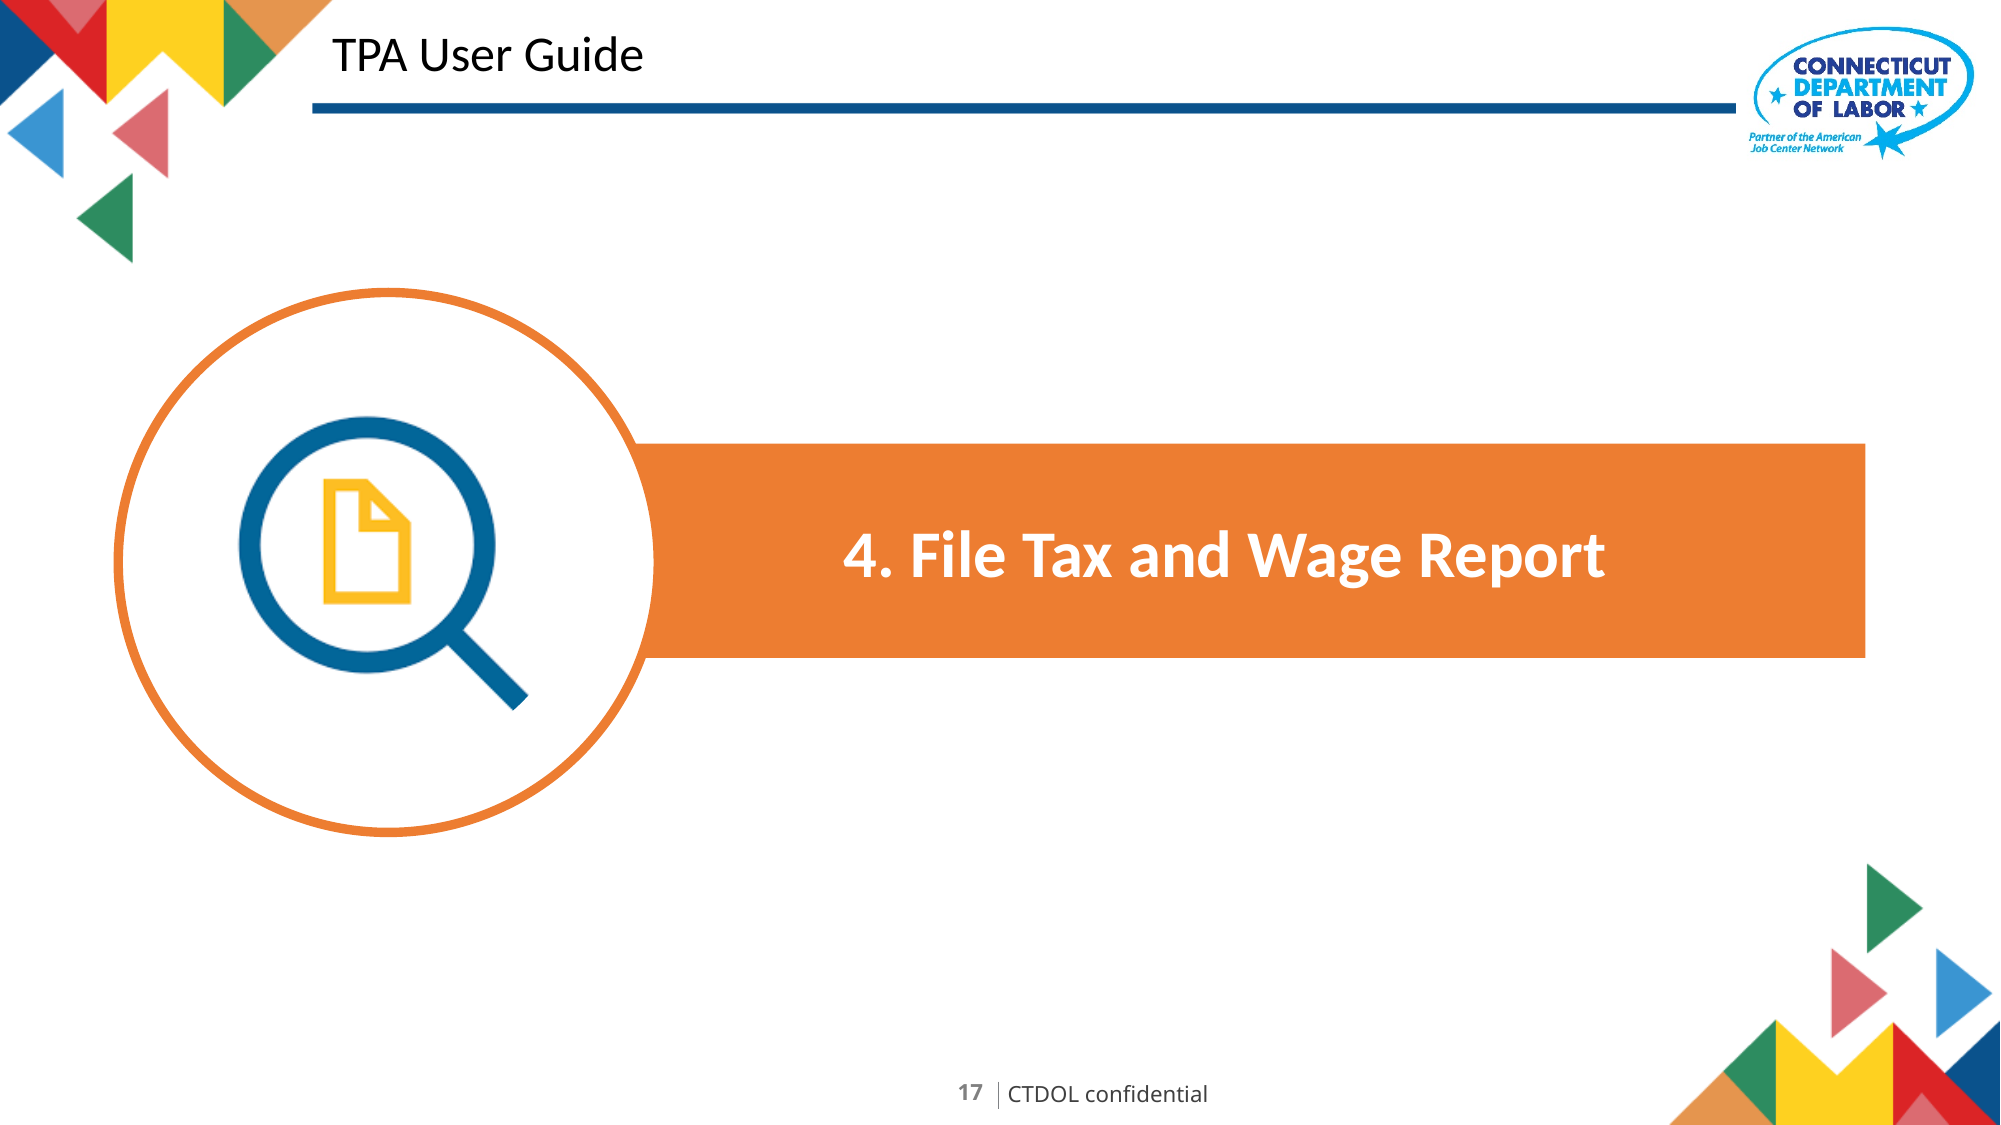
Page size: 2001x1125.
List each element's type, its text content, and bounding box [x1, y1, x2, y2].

text_box [117, 291, 660, 834]
text_box TPA User Guide [312, 11, 1225, 92]
picture [0, 0, 2000, 1125]
text_box 4. File Tax and Wage Report [632, 443, 1866, 658]
